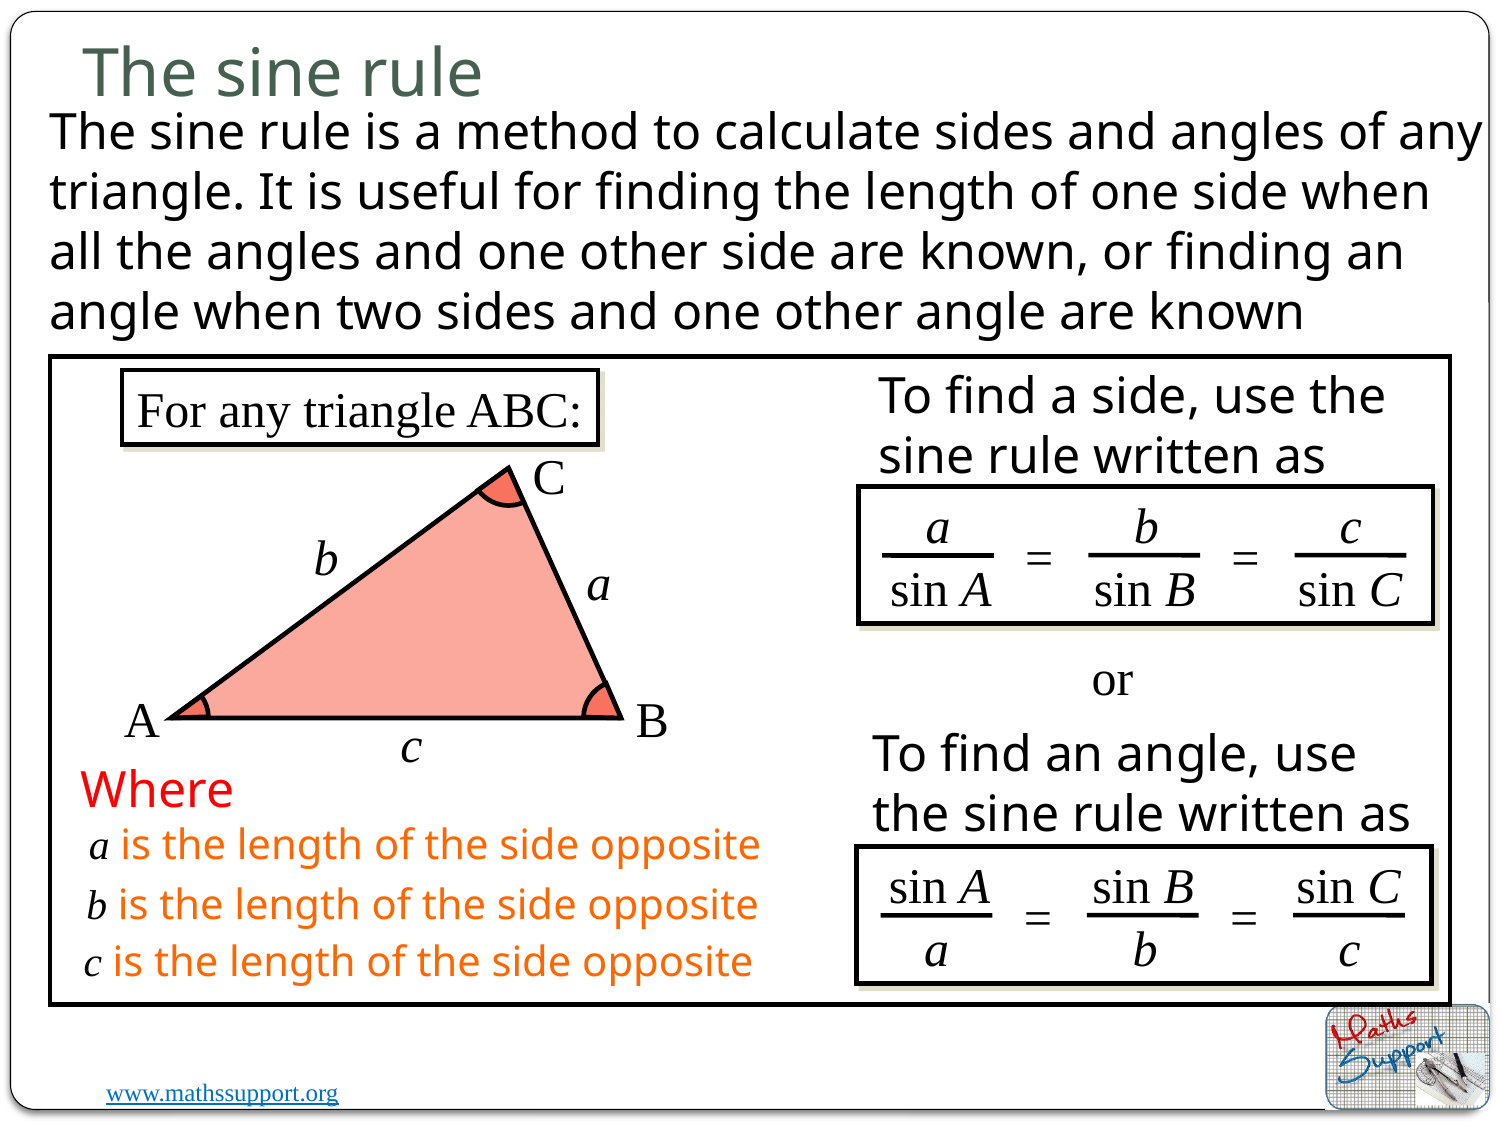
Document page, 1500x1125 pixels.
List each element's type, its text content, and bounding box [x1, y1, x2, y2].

text_box To find an angle, use the sine rule written as [858, 714, 1461, 849]
text_box [50, 356, 1450, 1005]
text_box [80, 1074, 364, 1109]
text_box To find a side, use the sine rule written as [863, 356, 1431, 484]
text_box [856, 846, 1432, 985]
text_box [1324, 1004, 1488, 1106]
picture [1325, 1003, 1490, 1110]
text_box The sine rule [67, 5, 1418, 125]
text_box Where [66, 750, 887, 825]
text_box For any triangle ABC: [121, 370, 598, 428]
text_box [857, 486, 1434, 626]
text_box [108, 430, 684, 757]
text_box The sine rule is a method to calculate sides and angles of any triangle. It is useful for finding the length of one side when all the angles and one other side are known, or finding an angle when two sides and one other angle are known [35, 92, 1500, 348]
text_box or [1076, 637, 1149, 713]
